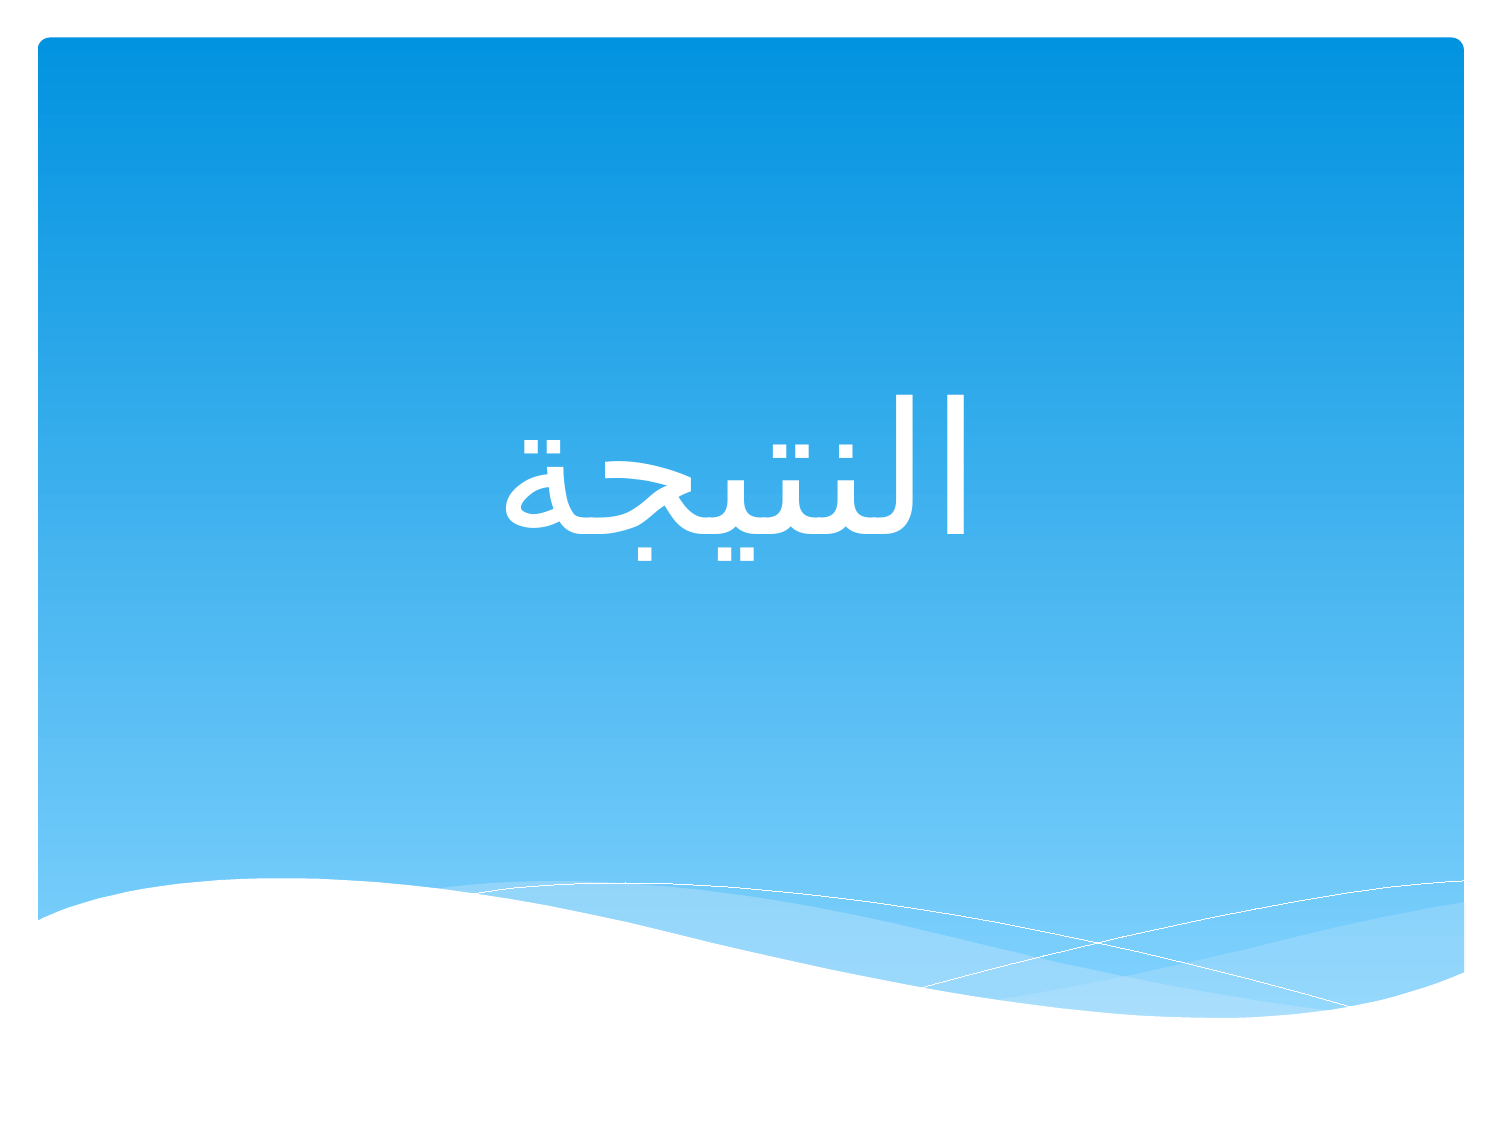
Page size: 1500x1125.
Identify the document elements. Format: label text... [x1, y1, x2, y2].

title النتيجة [100, 338, 1376, 580]
